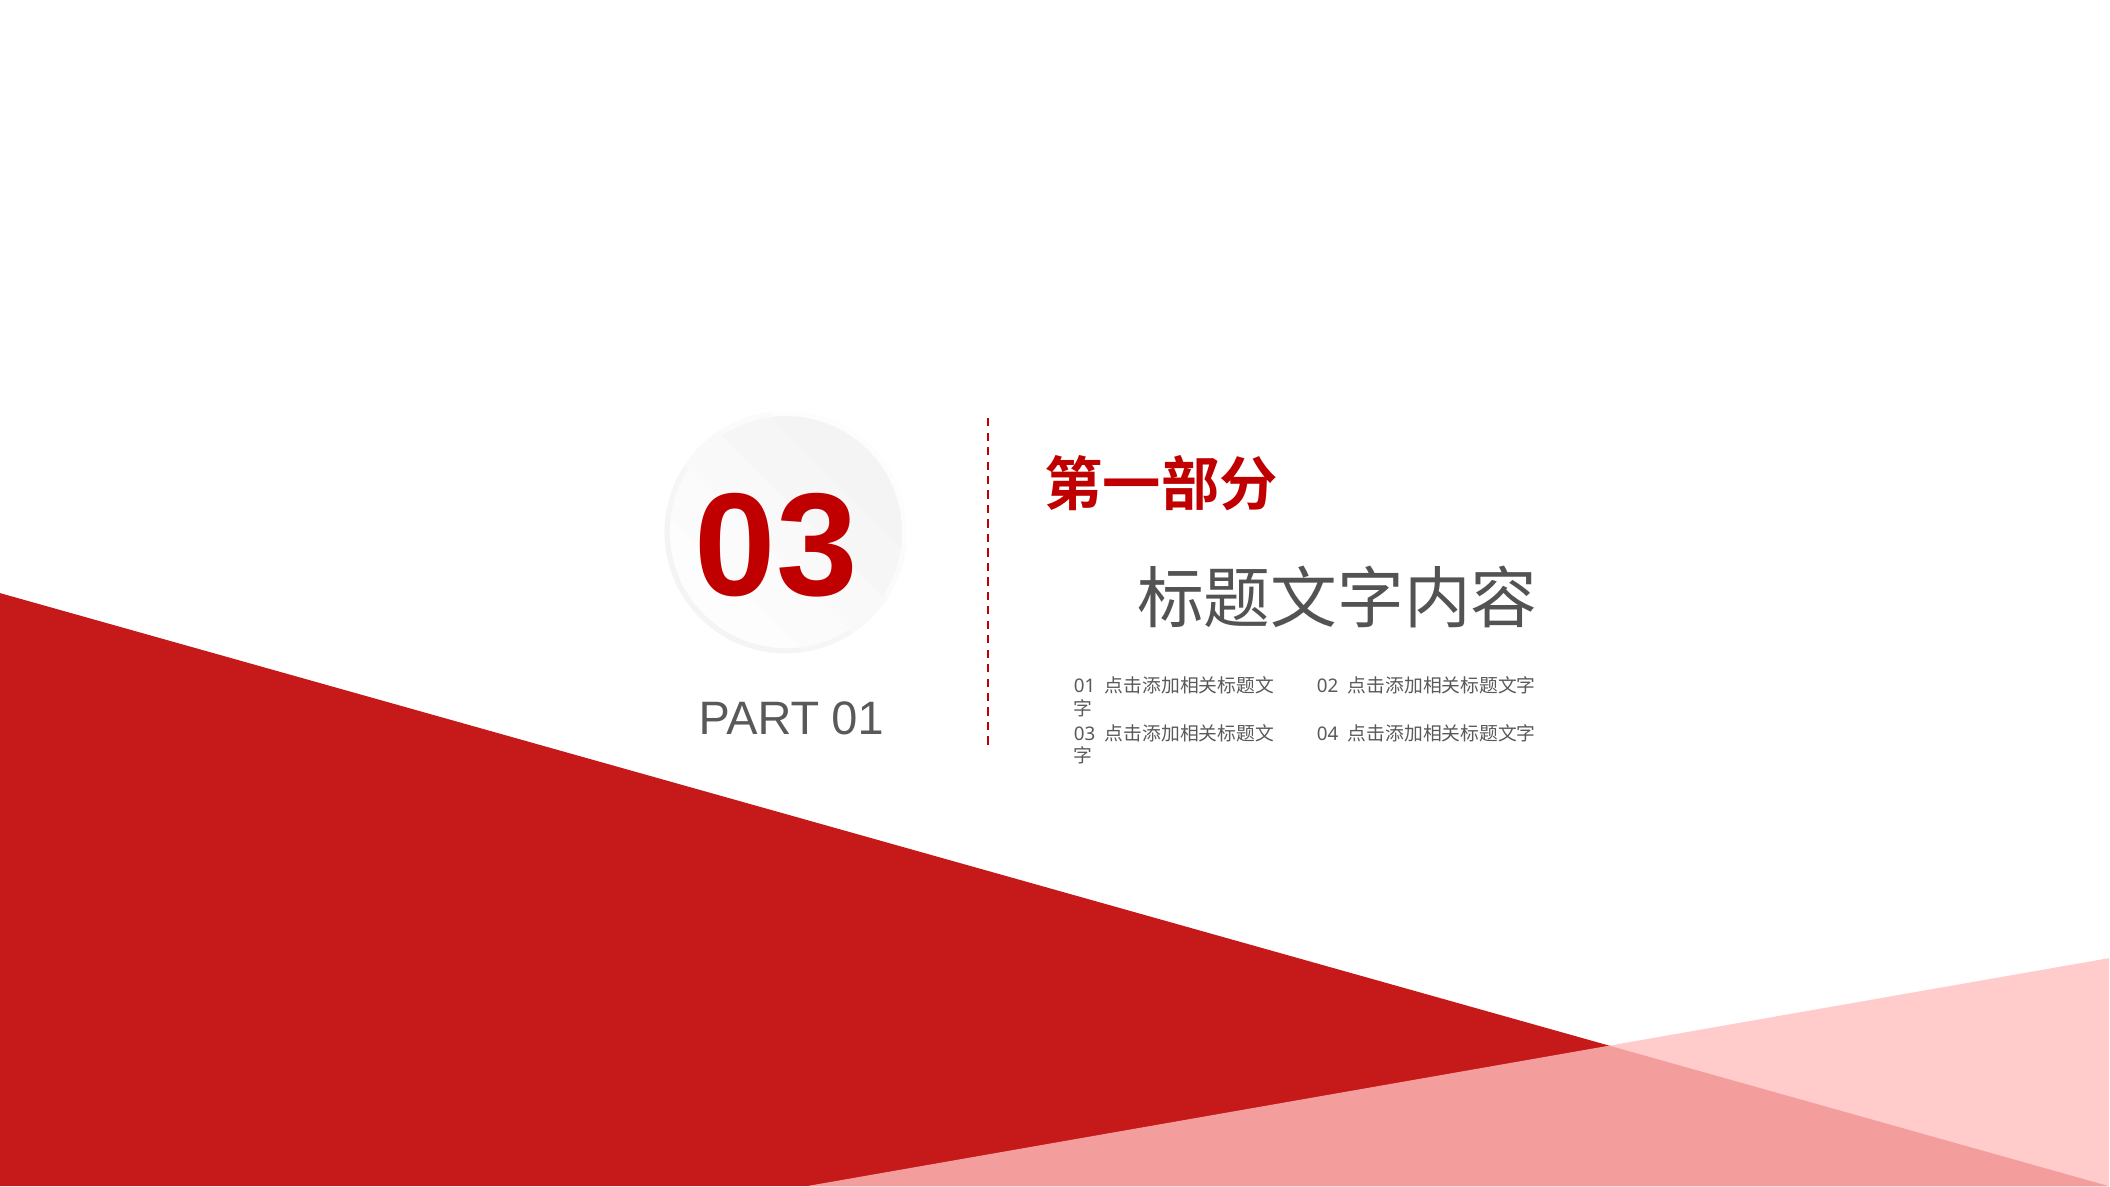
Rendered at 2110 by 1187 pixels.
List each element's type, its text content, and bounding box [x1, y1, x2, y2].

text_box [806, 956, 2110, 1187]
text_box 02 点击添加相关标题文字 [1302, 666, 1560, 704]
text_box PART 01 [698, 687, 907, 745]
text_box 01 点击添加相关标题文字 [1060, 666, 1306, 714]
text_box 04 点击添加相关标题文字 [1302, 714, 1560, 751]
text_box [664, 410, 907, 654]
text_box 03 点击添加相关标题文字 [1060, 714, 1306, 774]
text_box 第一部分 标题文字内容 [1010, 439, 1568, 651]
text_box [0, 592, 1608, 1187]
